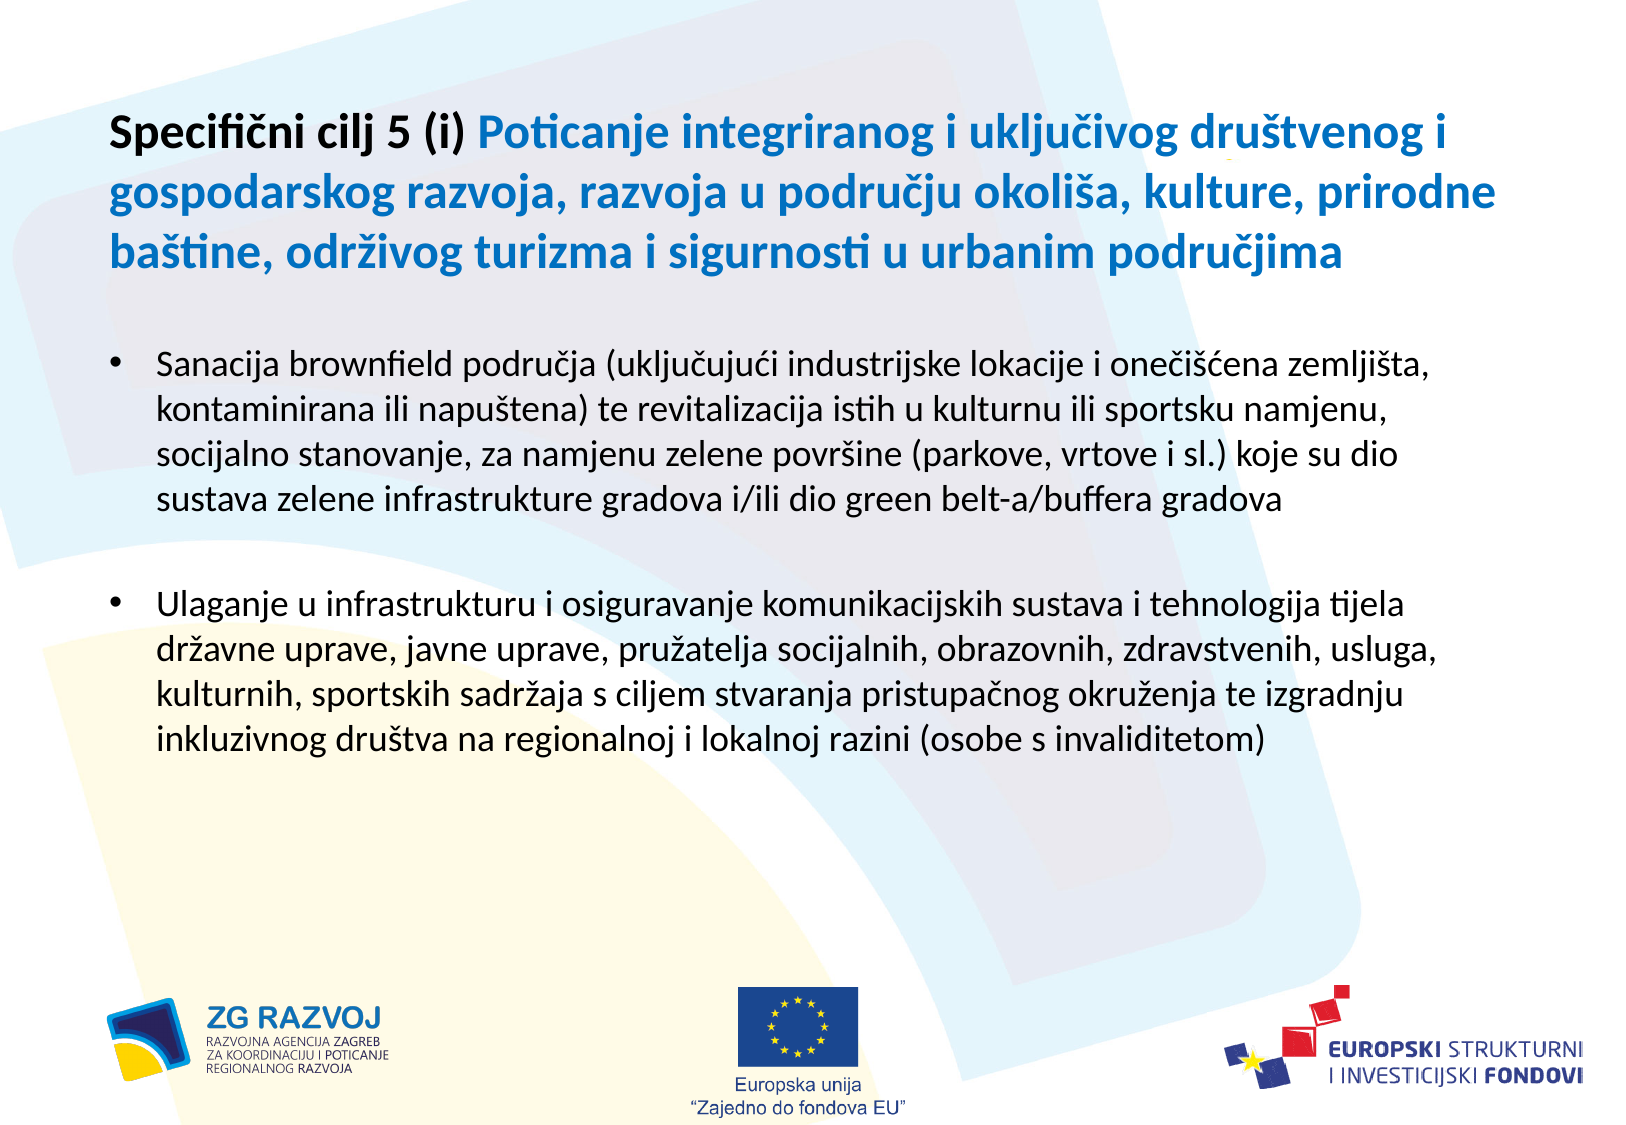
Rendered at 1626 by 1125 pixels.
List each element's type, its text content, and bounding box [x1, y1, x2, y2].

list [1224, 985, 1583, 1089]
text_box Specifični cilj 5 (i) Poticanje integriranog i uključivog društvenog i gospodarskog razvoja, razvoja u području okoliša, kulture, prirodne baštine, održivog turizma i sigurnosti u urbanim područjima Sanacija brownfield područja (uključujući industrijske lokacije i onečišćena zemljišta, kontaminirana ili napuštena) te revitalizacija istih u kulturnu ili sportsku namjenu, socijalno stanovanje, za namjenu zelene površine (parkove, vrtove i sl.) koje su dio sustava zelene infrastrukture gradova i/ili dio green belt-a/buffera gradova Ulaganje u infrastrukturu i osiguravanje komunikacijskih sustava i tehnologija tijela državne uprave, javne uprave, pružatelja socijalnih, obrazovnih, zdravstvenih, usluga, kulturnih, sportskih sadržaja s ciljem stvaranja pristupačnog okruženja te izgradnju inkluzivnog društva na regionalnoj i lokalnoj razini (osobe s invaliditetom) [94, 91, 1529, 902]
picture [0, 0, 1626, 1125]
